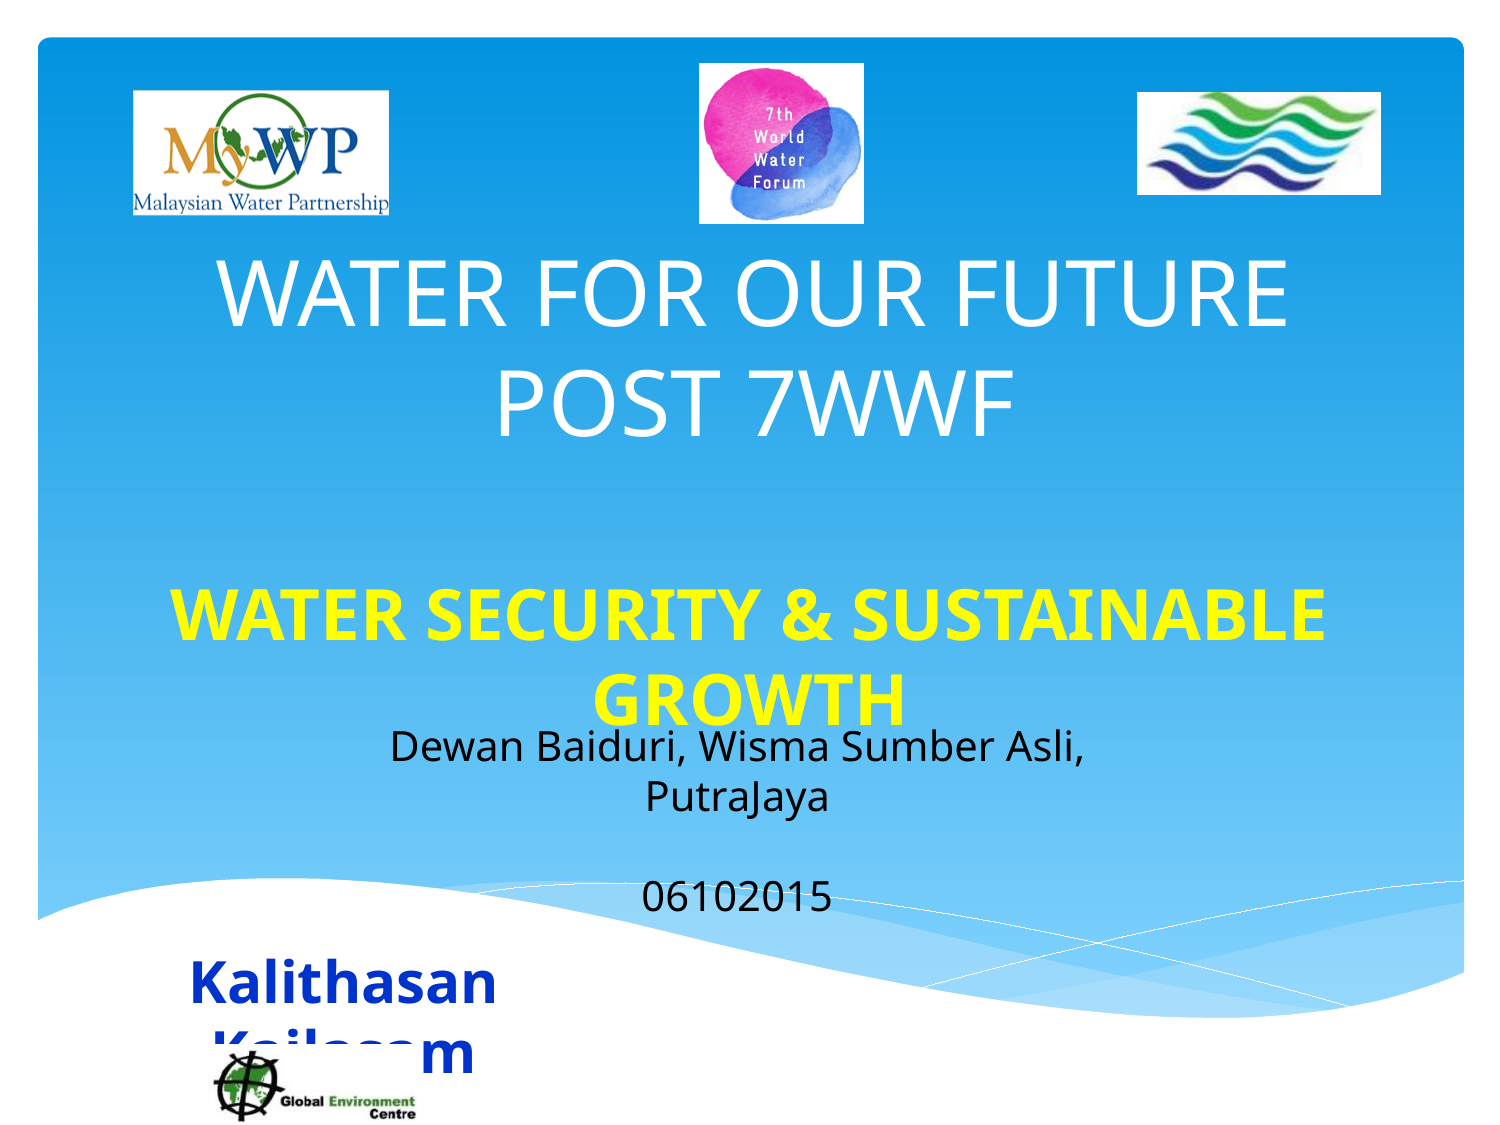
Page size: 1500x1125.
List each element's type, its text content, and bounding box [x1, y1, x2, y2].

picture [208, 1044, 417, 1124]
picture [699, 64, 864, 224]
picture [129, 91, 390, 222]
subtitle WATER SECURITY & SUSTAINABLE GROWTH [37, 562, 1463, 788]
title WATER FOR OUR FUTURE POST 7WWF [116, 221, 1392, 463]
text_box Kalithasan Kailasam [37, 937, 650, 1125]
text_box Dewan Baiduri, Wisma Sumber Asli, PutraJaya 06102015 [312, 712, 1163, 928]
picture [1137, 93, 1382, 195]
